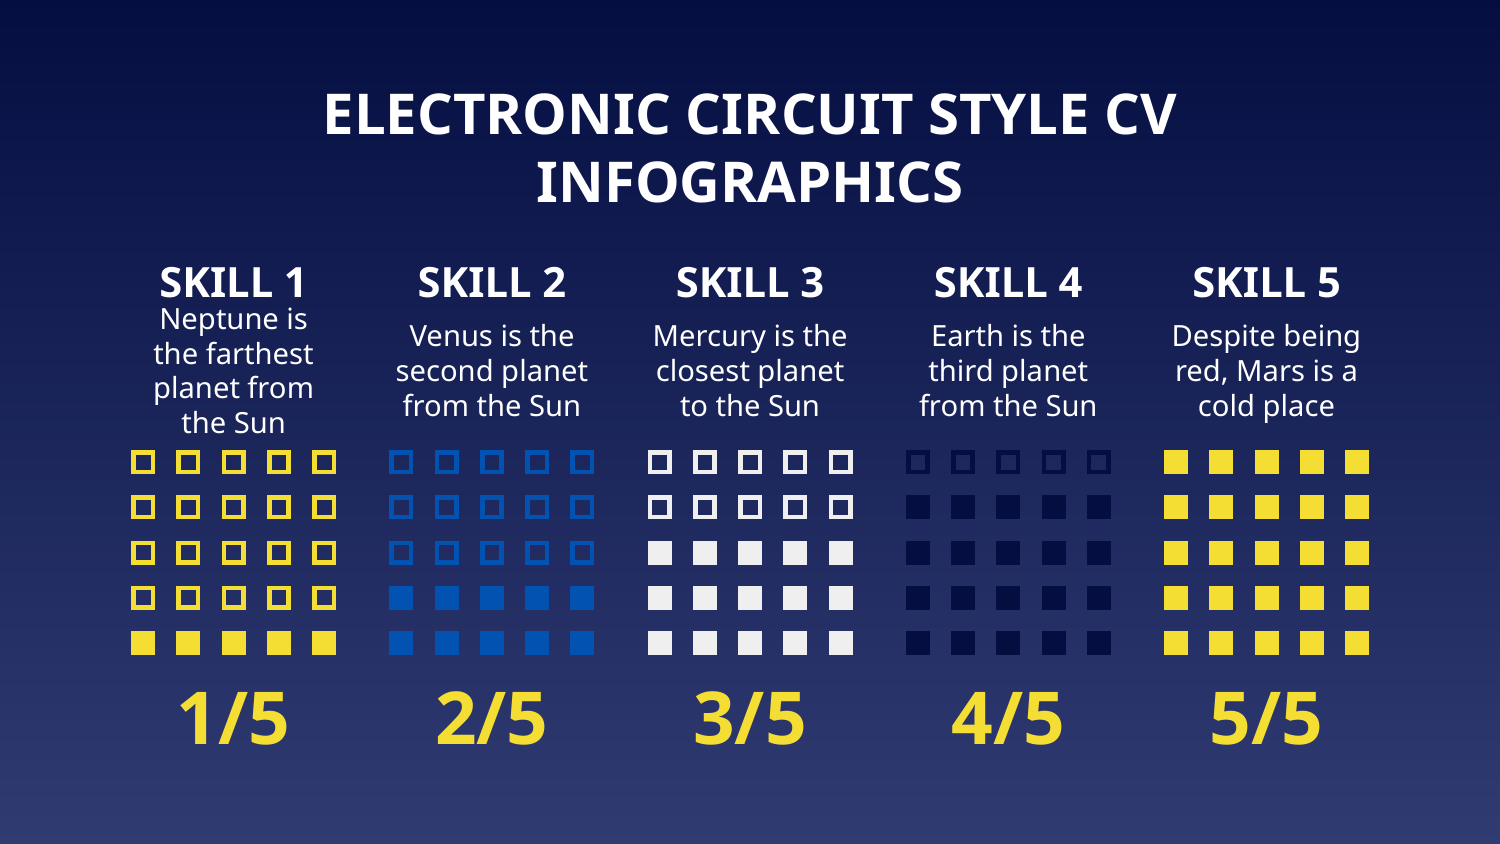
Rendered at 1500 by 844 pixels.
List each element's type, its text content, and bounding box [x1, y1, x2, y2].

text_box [1151, 252, 1382, 765]
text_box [133, 452, 335, 653]
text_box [391, 452, 593, 653]
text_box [893, 252, 1124, 765]
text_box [118, 252, 349, 765]
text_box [376, 252, 608, 765]
title ELECTRONIC CIRCUIT STYLE CV INFOGRAPHICS [275, 63, 1225, 217]
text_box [649, 452, 851, 653]
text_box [635, 252, 866, 765]
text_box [1166, 452, 1368, 653]
